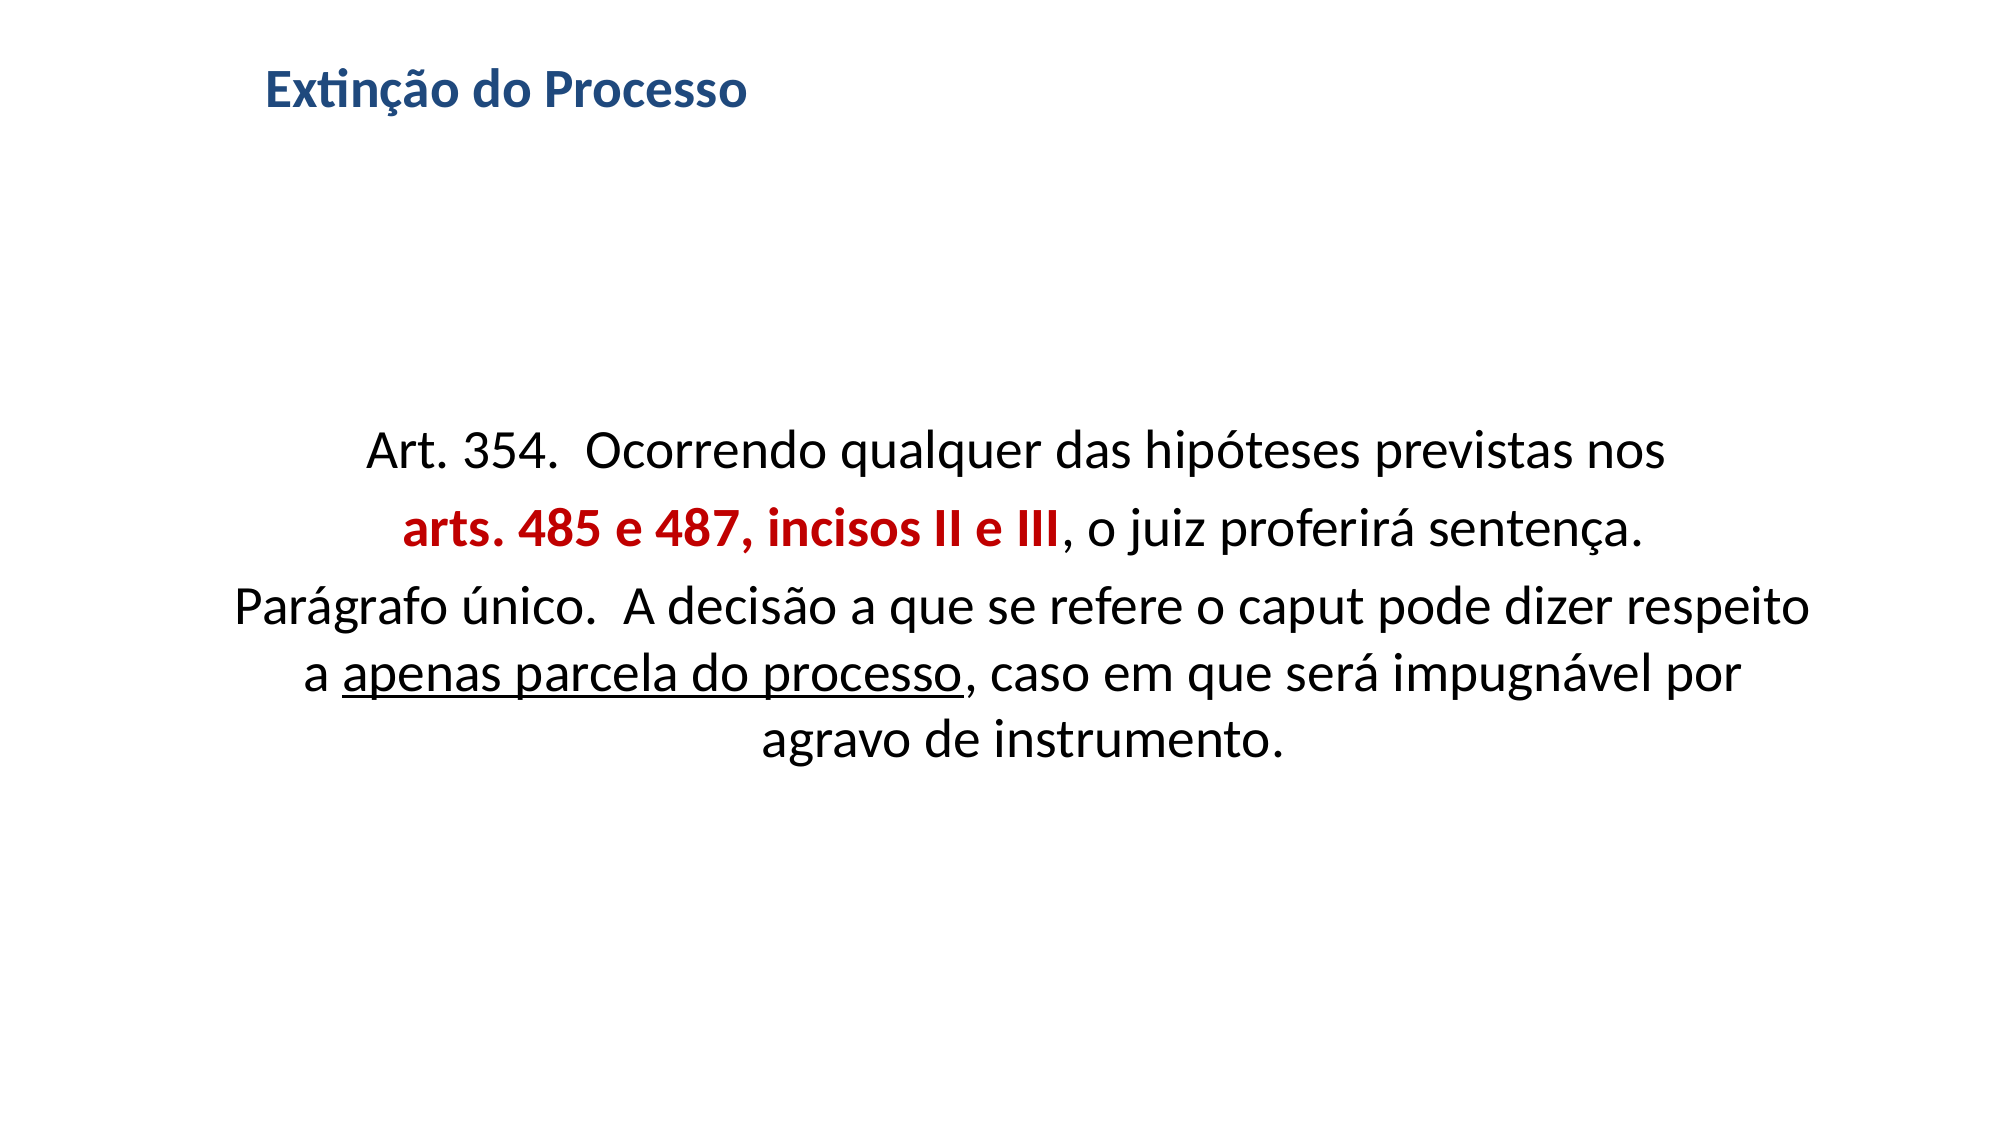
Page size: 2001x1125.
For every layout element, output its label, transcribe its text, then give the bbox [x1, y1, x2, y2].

title Extinção do Processo [250, 34, 1900, 137]
list Art. 354. Ocorrendo qualquer das hipóteses previstas nos arts. 485 e 487, incisos II e III, o juiz proferirá sentença. Parágrafo único. A decisão a que se refere o caput pode dizer respeito a apenas parcela do processo, caso em que será impugnável por agravo de instrumento. [219, 406, 1828, 1013]
